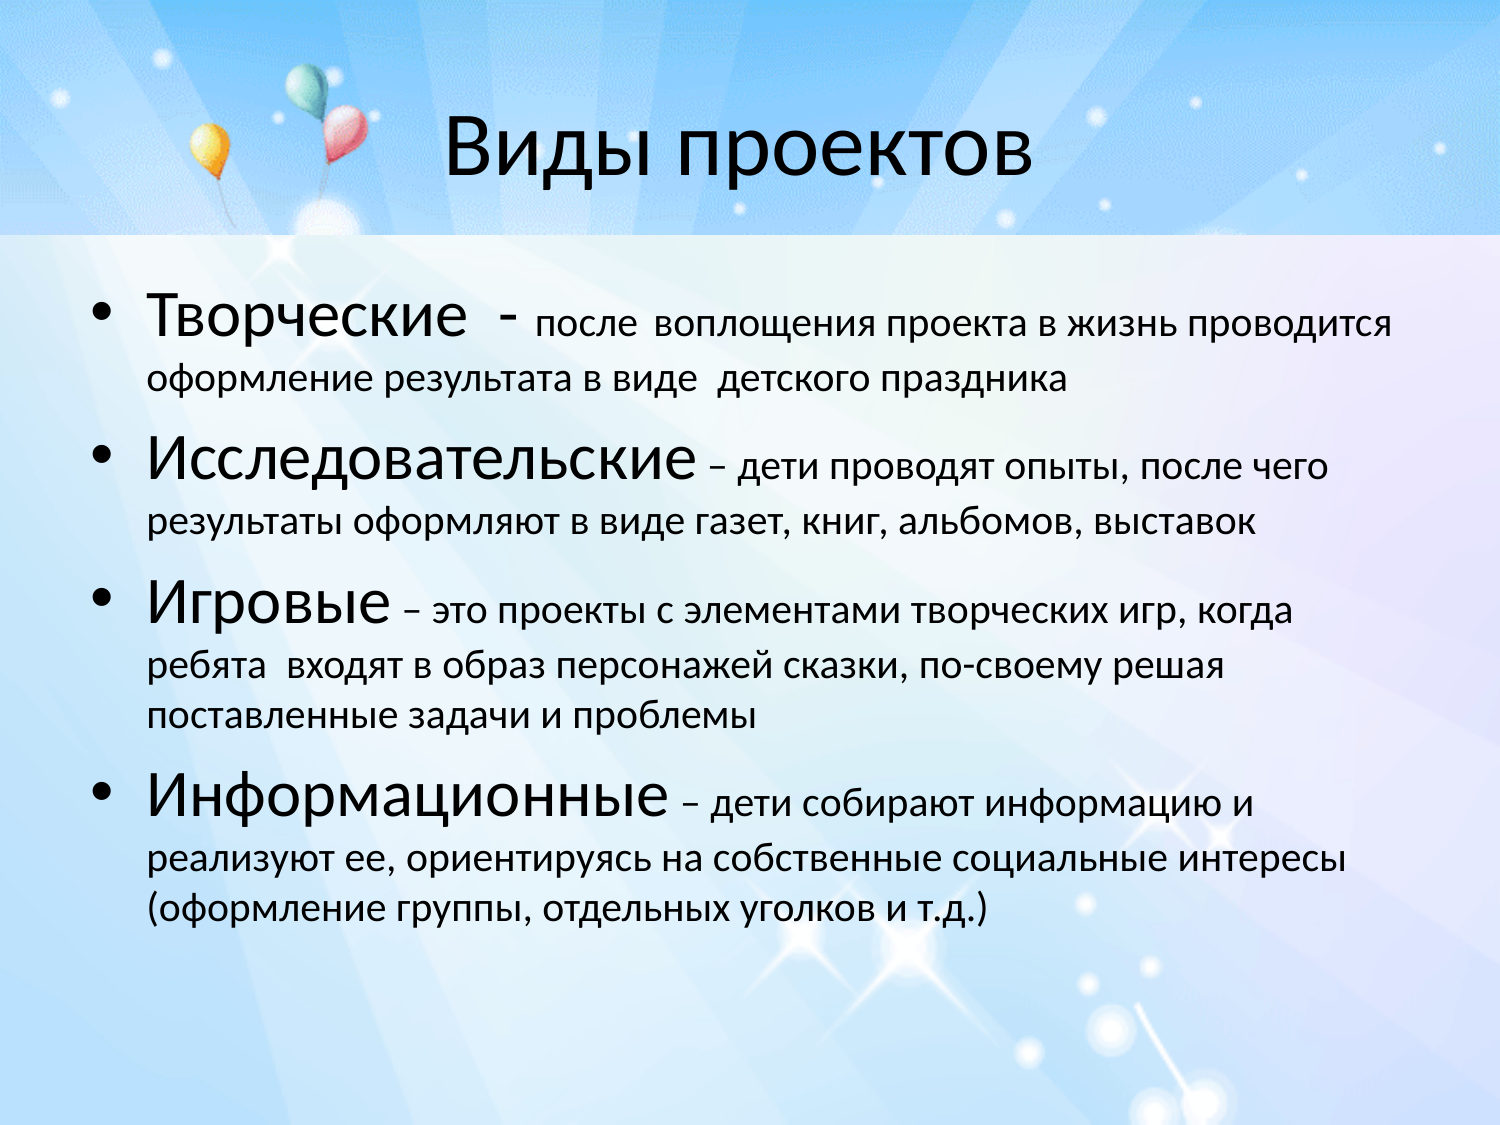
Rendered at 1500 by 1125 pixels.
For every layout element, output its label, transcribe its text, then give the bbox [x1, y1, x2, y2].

picture [0, 0, 1500, 1125]
title Виды проектов [75, 45, 1425, 233]
list Творческие - после воплощения проекта в жизнь проводится оформление результата в виде детского праздника Исследовательские – дети проводят опыты, после чего результаты оформляют в виде газет, книг, альбомов, выставок Игровые – это проекты с элементами творческих игр, когда ребята входят в образ персонажей сказки, по-своему решая поставленные задачи и проблемы Информационные – дети собирают информацию и реализуют ее, ориентируясь на собственные социальные интересы (оформление группы, отдельных уголков и т.д.) [75, 262, 1425, 1005]
